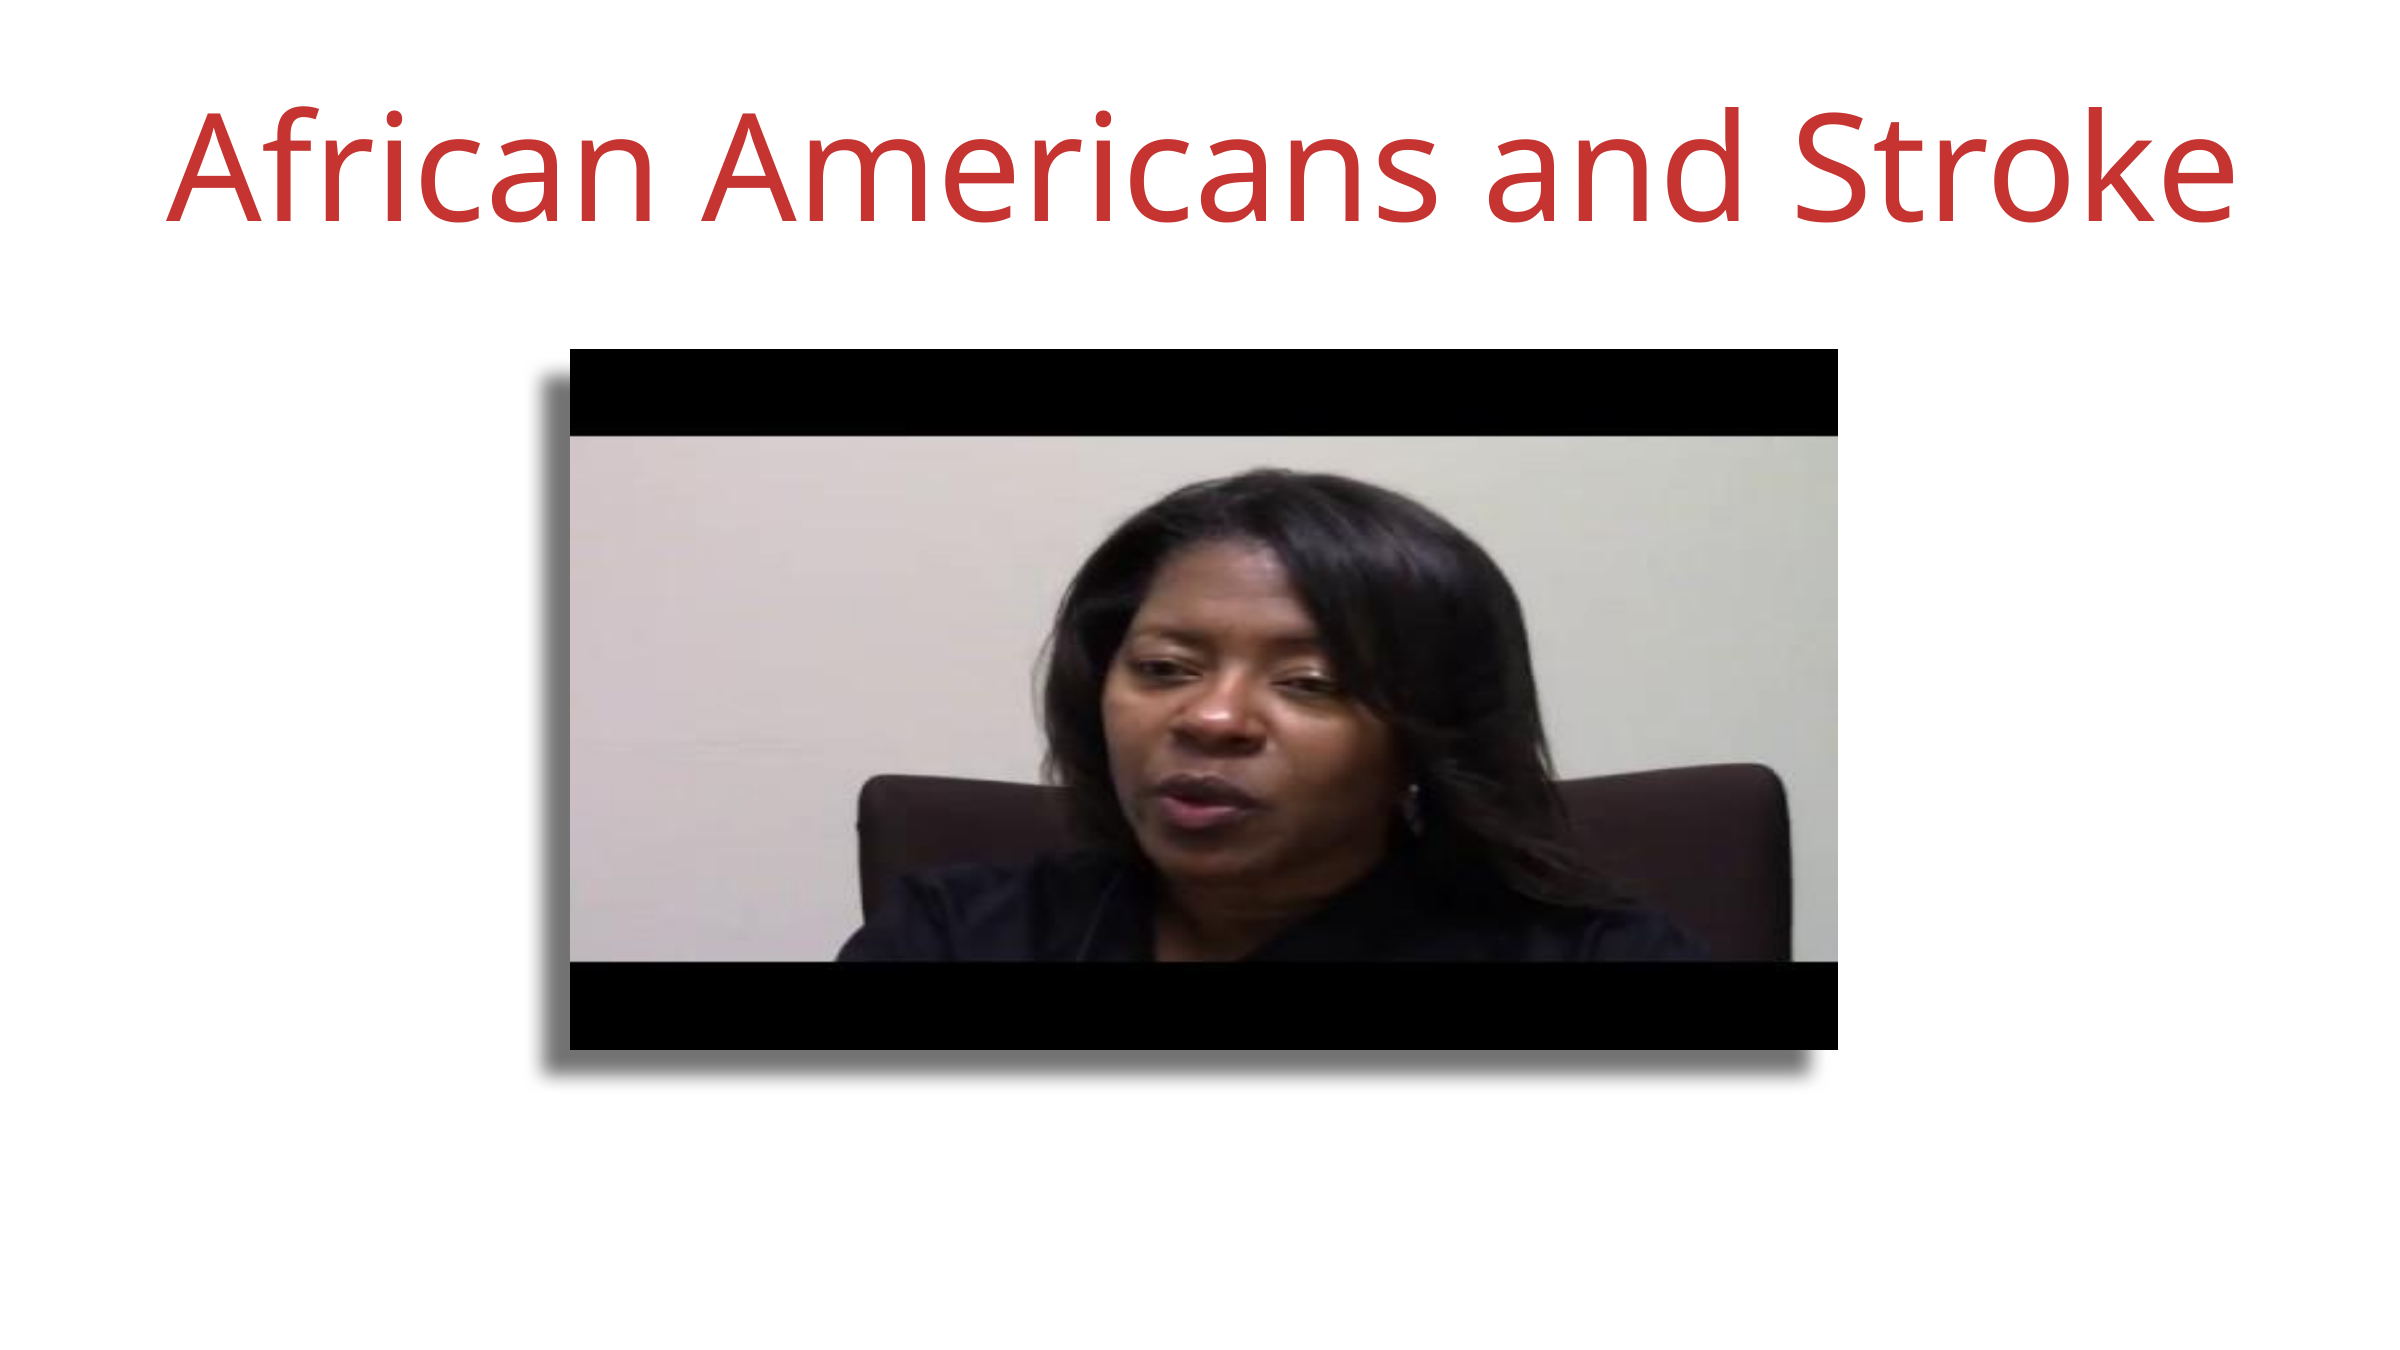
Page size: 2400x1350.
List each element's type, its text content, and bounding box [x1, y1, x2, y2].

picture [570, 349, 1839, 1050]
text_box African Americans and Stroke [4, 56, 2400, 326]
